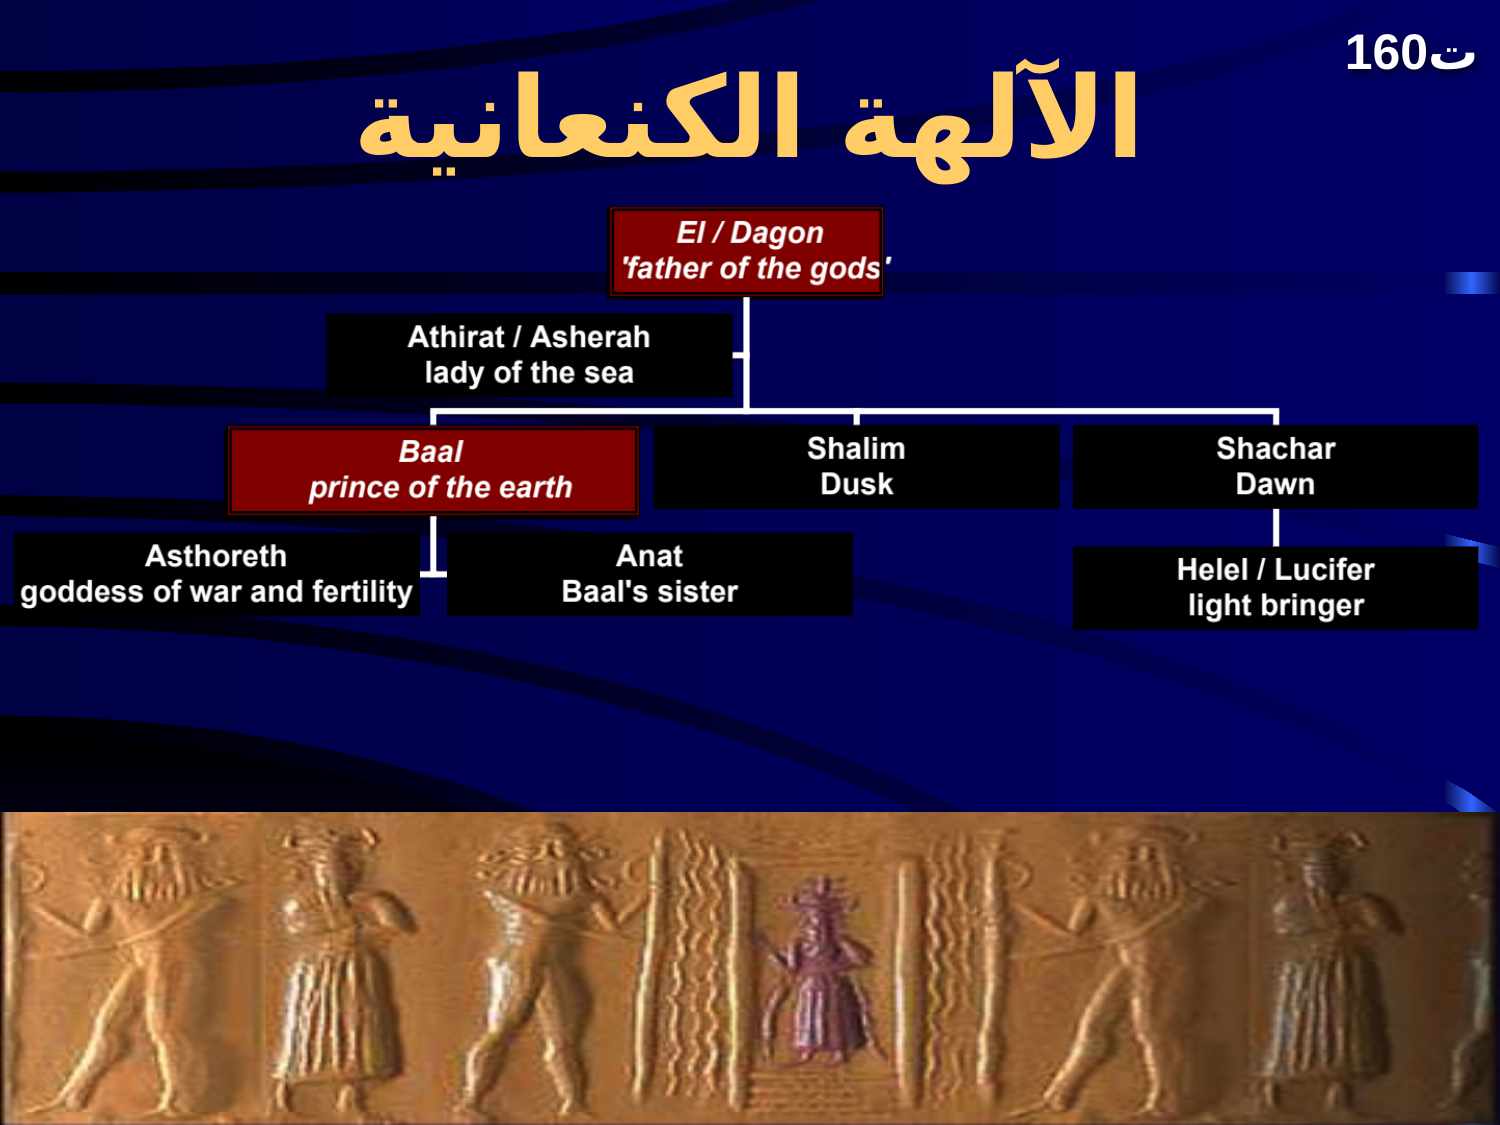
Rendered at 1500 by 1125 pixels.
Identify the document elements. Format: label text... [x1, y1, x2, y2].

title الآلهة الكنعانية [112, 49, 1388, 148]
text_box 160ت [1330, 12, 1494, 88]
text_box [0, 812, 1500, 1125]
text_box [12, 149, 1479, 630]
